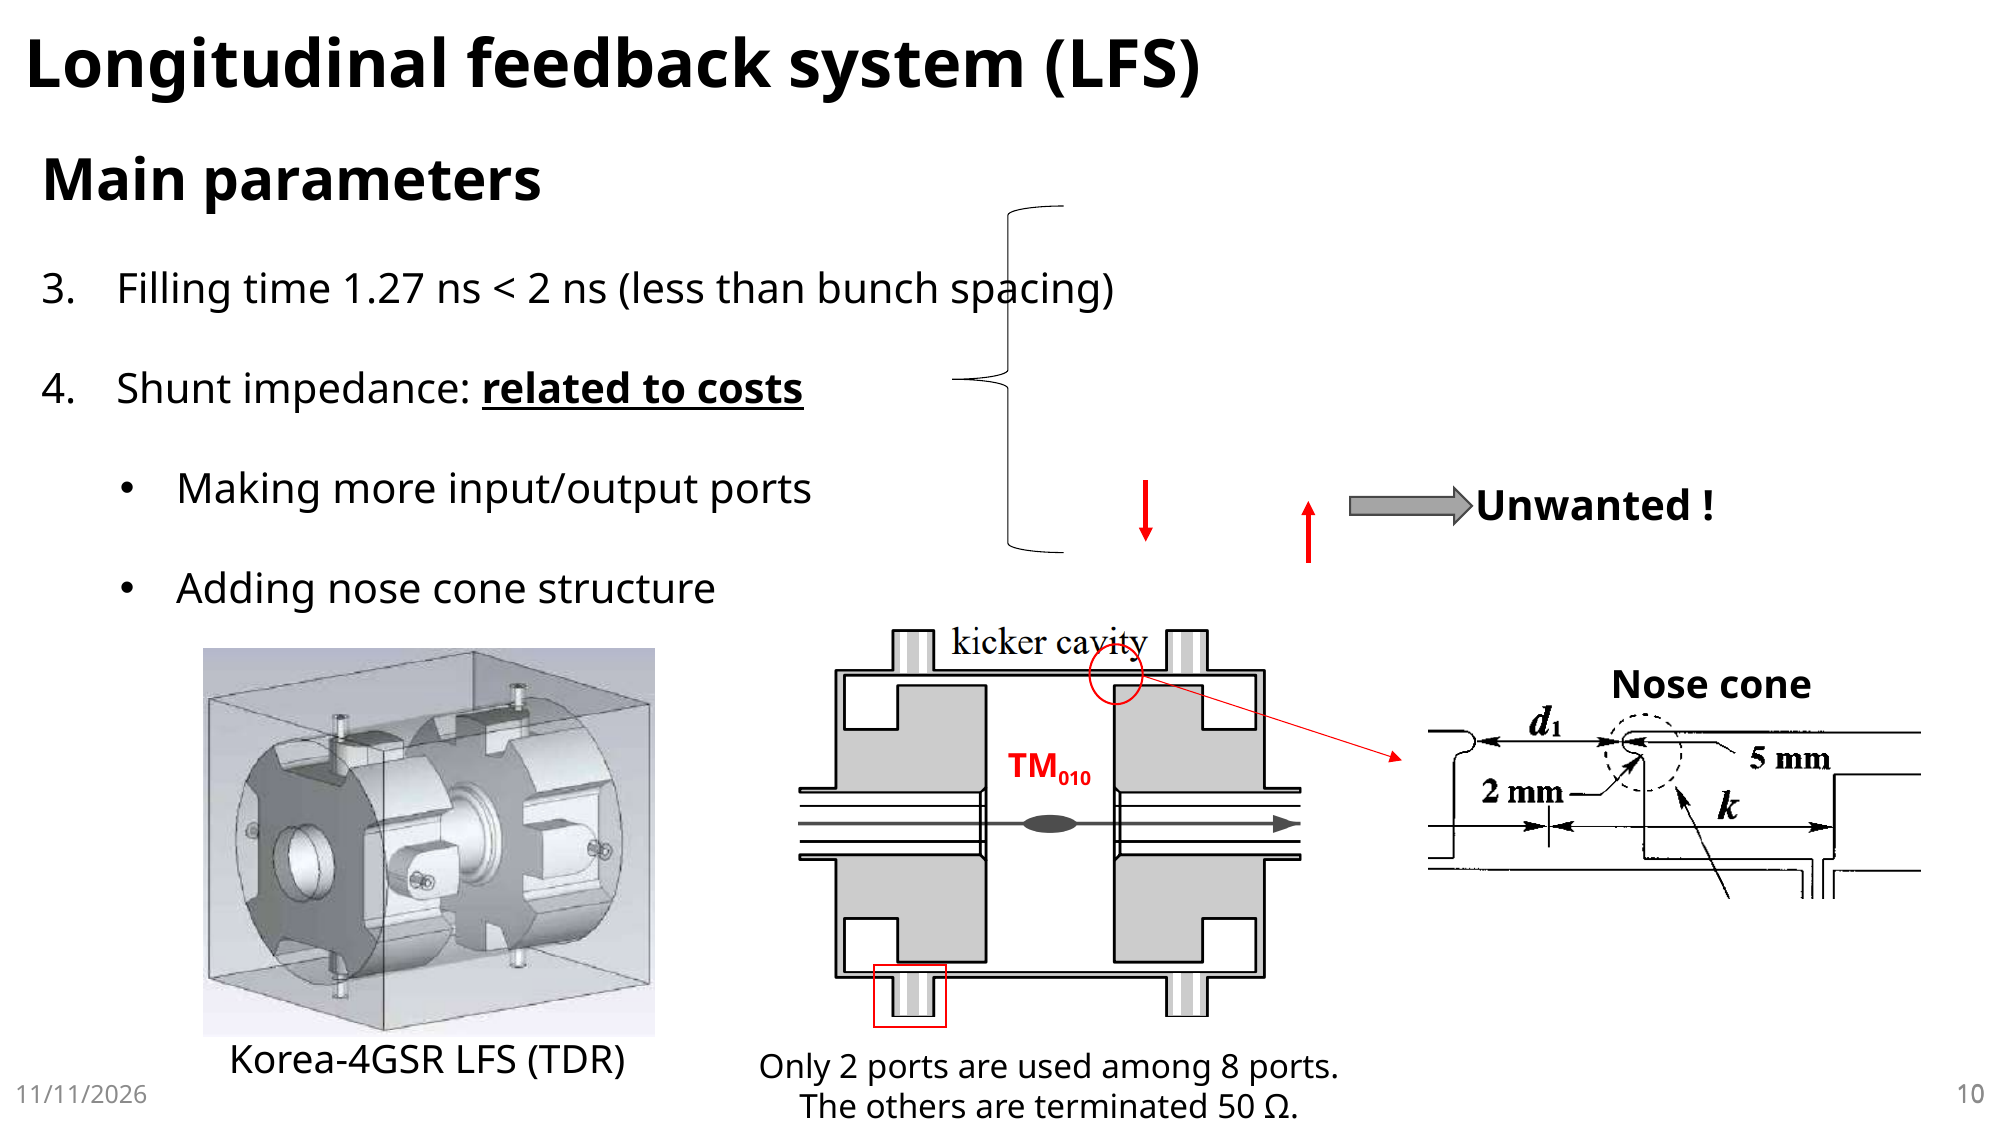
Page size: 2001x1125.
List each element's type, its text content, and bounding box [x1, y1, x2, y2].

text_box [681, 163, 1723, 577]
text_box Main parameters Filling time 1.27 ns < 2 ns (less than bunch spacing) Shunt impedance: related to costs Making more input/output ports Adding nose cone structure [41, 141, 1991, 712]
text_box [1350, 478, 1775, 530]
text_box Nose cone [1592, 651, 1831, 684]
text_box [1142, 675, 1403, 761]
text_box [636, 594, 1464, 1125]
title Longitudinal feedback system (LFS) [9, 9, 1735, 122]
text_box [194, 647, 660, 1090]
text_box 10 [1549, 1065, 2000, 1125]
picture [1428, 684, 1921, 900]
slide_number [0, 1065, 450, 1125]
